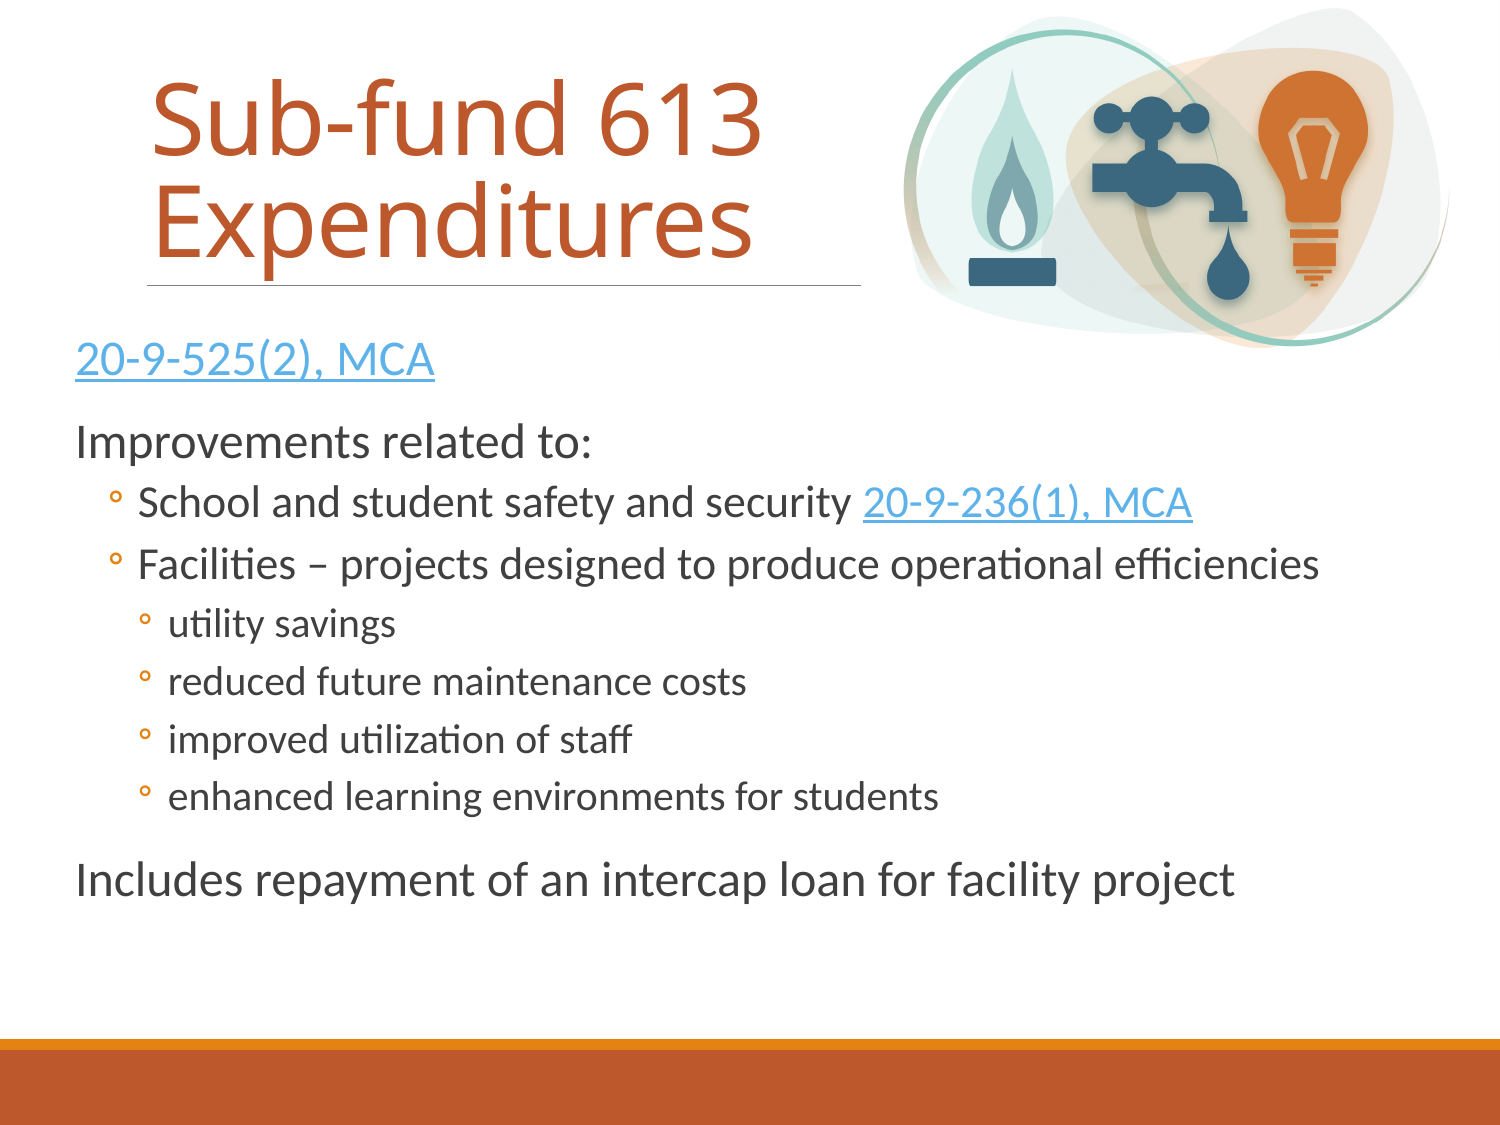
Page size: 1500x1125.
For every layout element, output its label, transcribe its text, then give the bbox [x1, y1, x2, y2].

title Sub-fund 613 Expenditures [135, 47, 857, 285]
picture [860, 0, 1500, 360]
list 20-9-525(2), MCA Improvements related to: School and student safety and security 20-9-236(1), MCA Facilities – projects designed to produce operational efficiencies utility savings reduced future maintenance costs improved utilization of staff enhanced learning environments for students Includes repayment of an intercap loan for facility project [75, 324, 1425, 1100]
